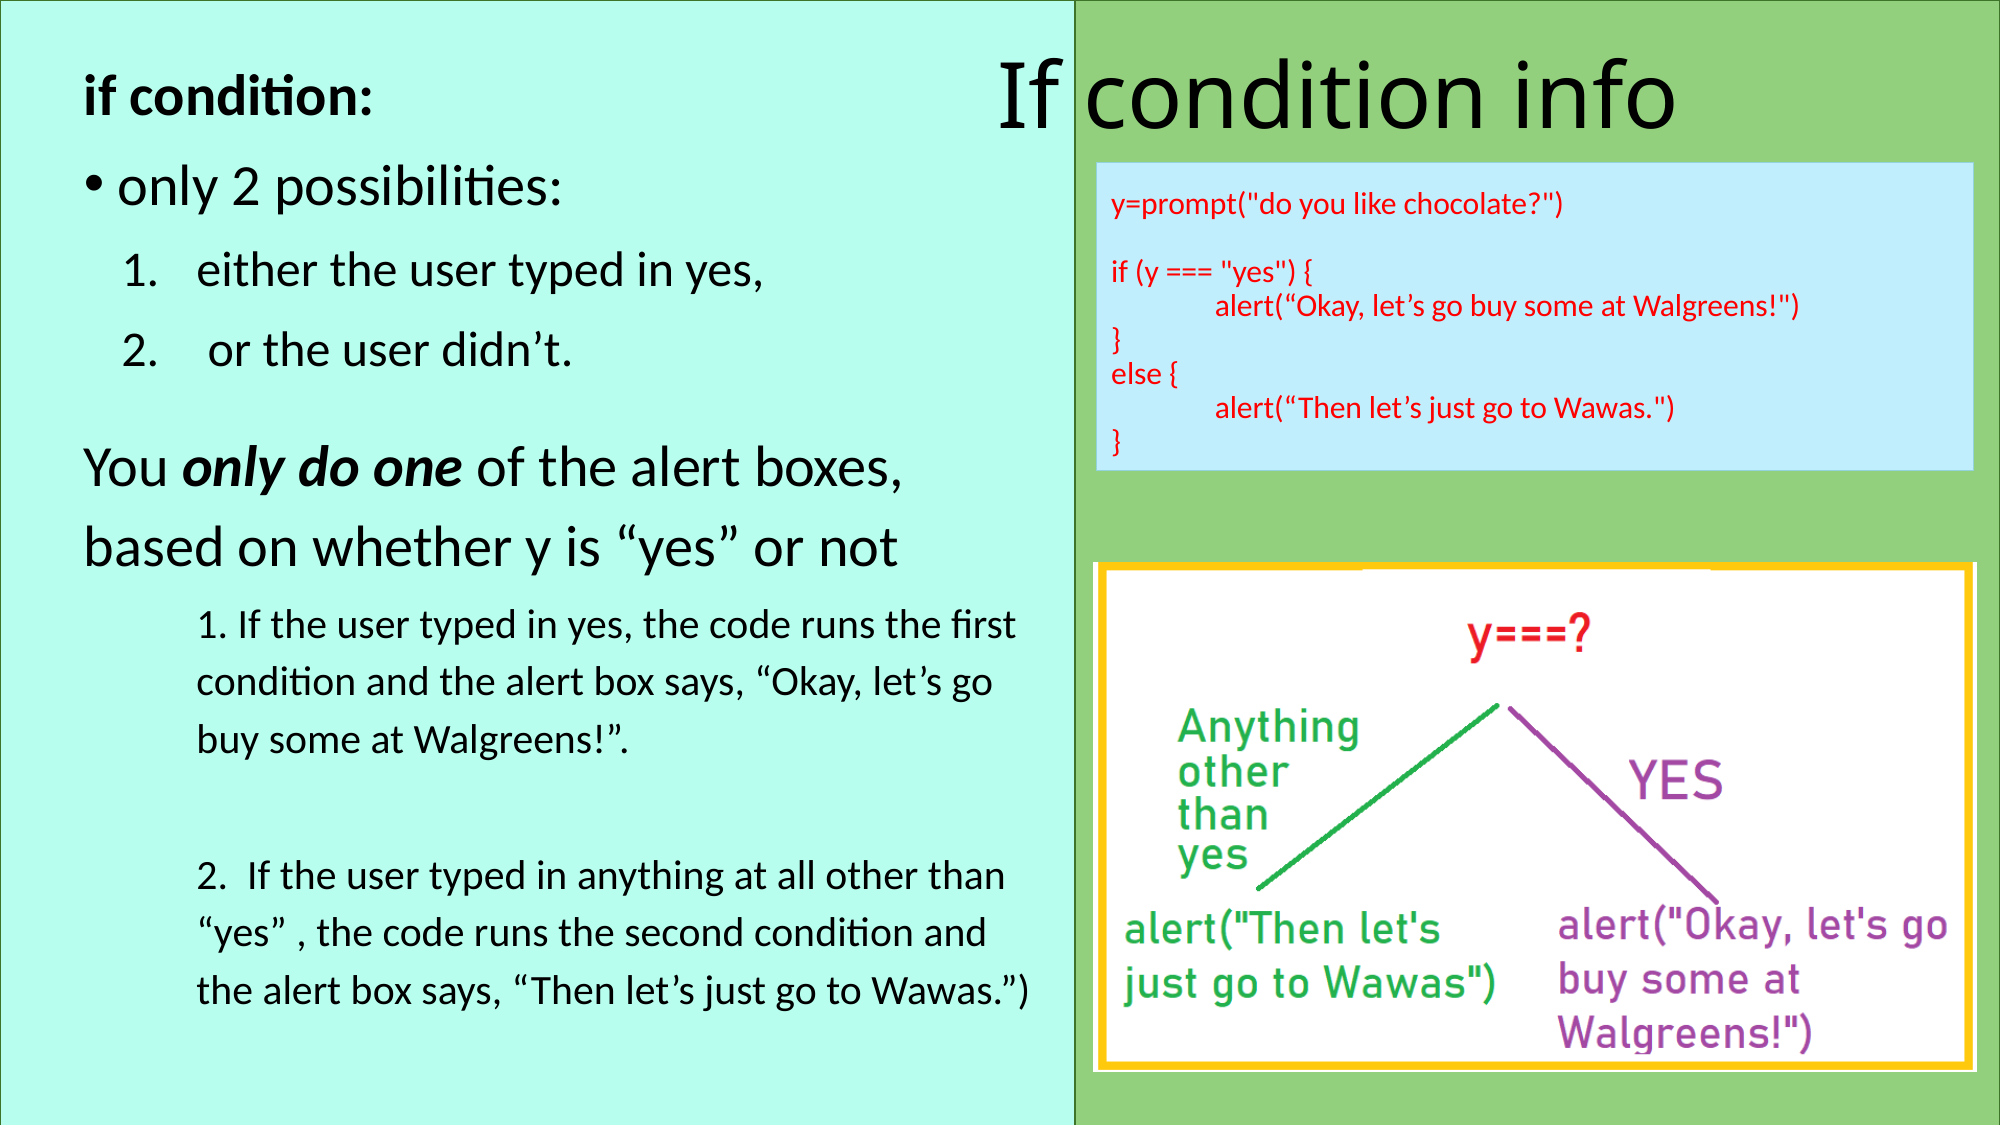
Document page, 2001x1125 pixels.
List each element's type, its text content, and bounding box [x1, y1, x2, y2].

text_box y=prompt("do you like chocolate?") if (y === "yes") { alert(“Okay, let’s go buy some at Walgreens!") } else { alert(“Then let’s just go to Wawas.") } [1096, 162, 1974, 471]
text_box [0, 0, 1076, 1125]
picture [1093, 562, 1977, 1073]
title If condition info [542, 14, 1696, 184]
list if condition: only 2 possibilities: either the user typed in yes, or the user didn’t. You only do one of the alert boxes, based on whether y is “yes” or not 1. If the user typed in yes, the code runs the first condition and the alert box says, “Okay, let’s go buy some at Walgreens!”. 2. If the user typed in anything at all other than “yes” , the code runs the second condition and the alert box says, “Then let’s just go to Wawas.”) [68, 39, 1066, 1090]
text_box [1076, 0, 2000, 1125]
